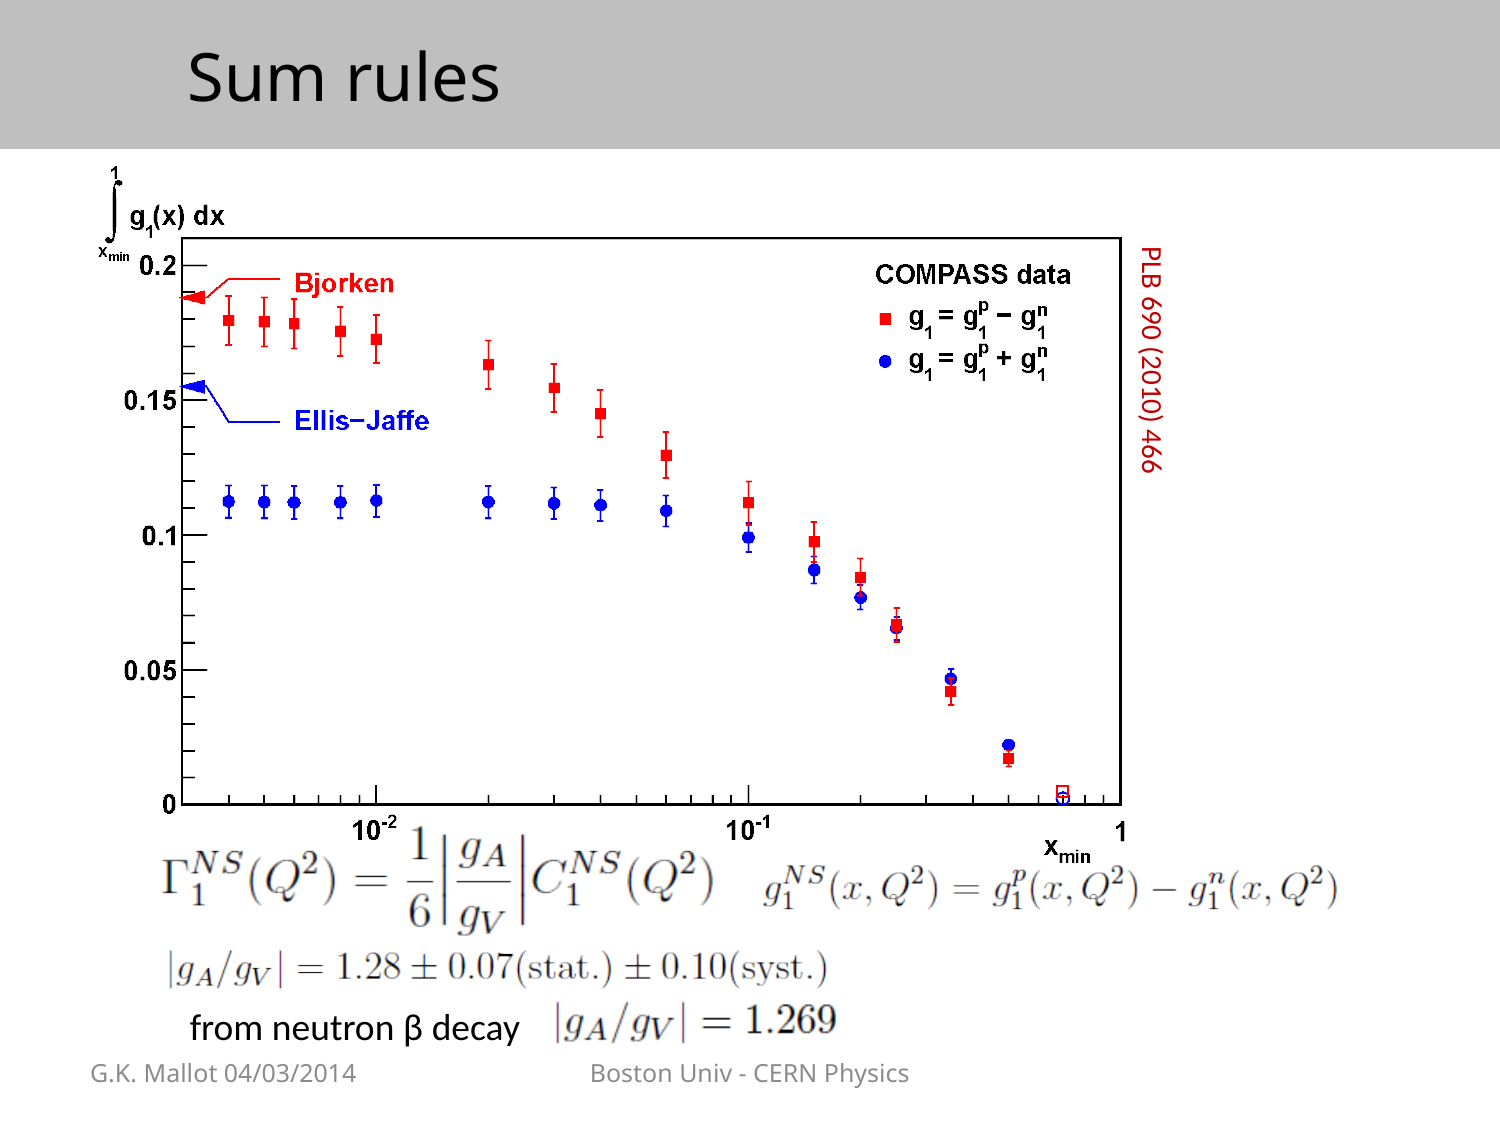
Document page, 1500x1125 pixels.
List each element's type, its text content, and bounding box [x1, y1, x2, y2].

title Sum rules [172, 1, 1428, 149]
footer Boston Univ - CERN Physics [512, 1042, 988, 1103]
text_box PLB 690 (2010) 466 [1136, 231, 1179, 542]
text_box from neutron β decay [174, 1008, 535, 1056]
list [76, 160, 1131, 876]
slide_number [75, 1042, 425, 1103]
picture [111, 803, 1352, 1057]
